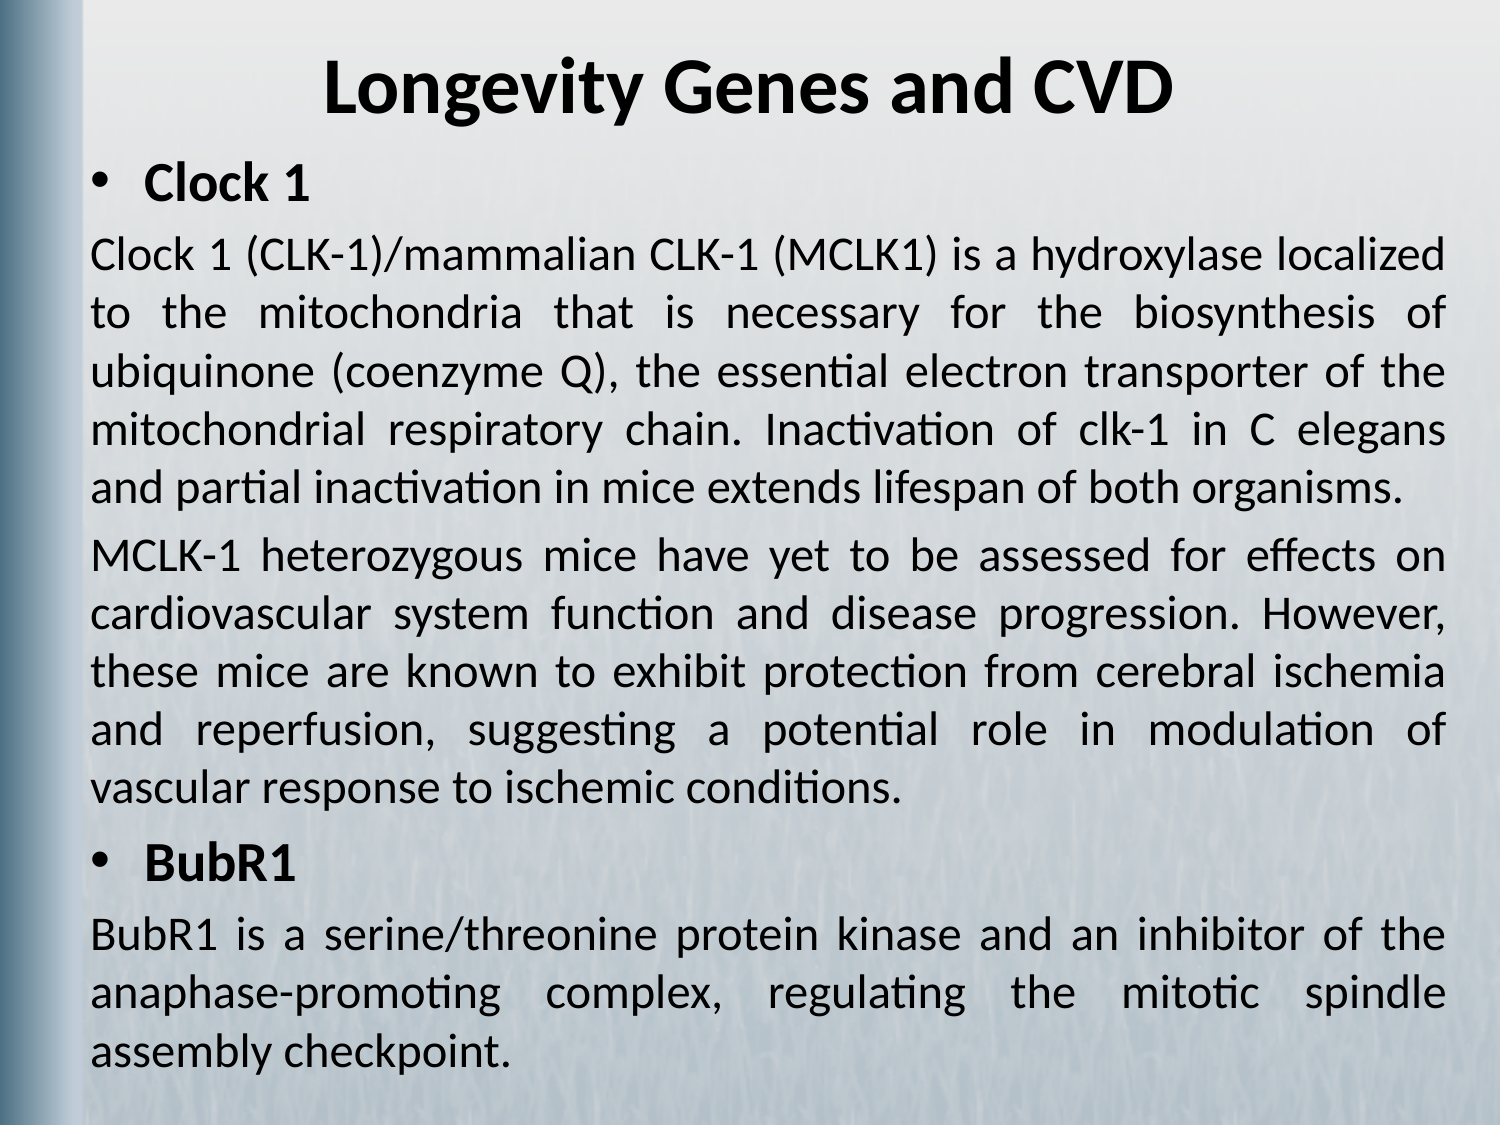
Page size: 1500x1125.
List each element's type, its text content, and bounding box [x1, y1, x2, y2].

title Longevity Genes and CVD [75, 24, 1425, 137]
list Clock 1 Clock 1 (CLK-1)/mammalian CLK-1 (MCLK1) is a hydroxylase localized to the mitochondria that is necessary for the biosynthesis of ubiquinone (coenzyme Q), the essential electron transporter of the mitochondrial respiratory chain. Inactivation of clk-1 in C elegans and partial inactivation in mice extends lifespan of both organisms. MCLK-1 heterozygous mice have yet to be assessed for effects on cardiovascular system function and disease progression. However, these mice are known to exhibit protection from cerebral ischemia and reperfusion, suggesting a potential role in modulation of vascular response to ischemic conditions. BubR1 BubR1 is a serine/threonine protein kinase and an inhibitor of the anaphase-promoting complex, regulating the mitotic spindle assembly checkpoint. [75, 137, 1463, 1100]
picture [0, 0, 1500, 1125]
